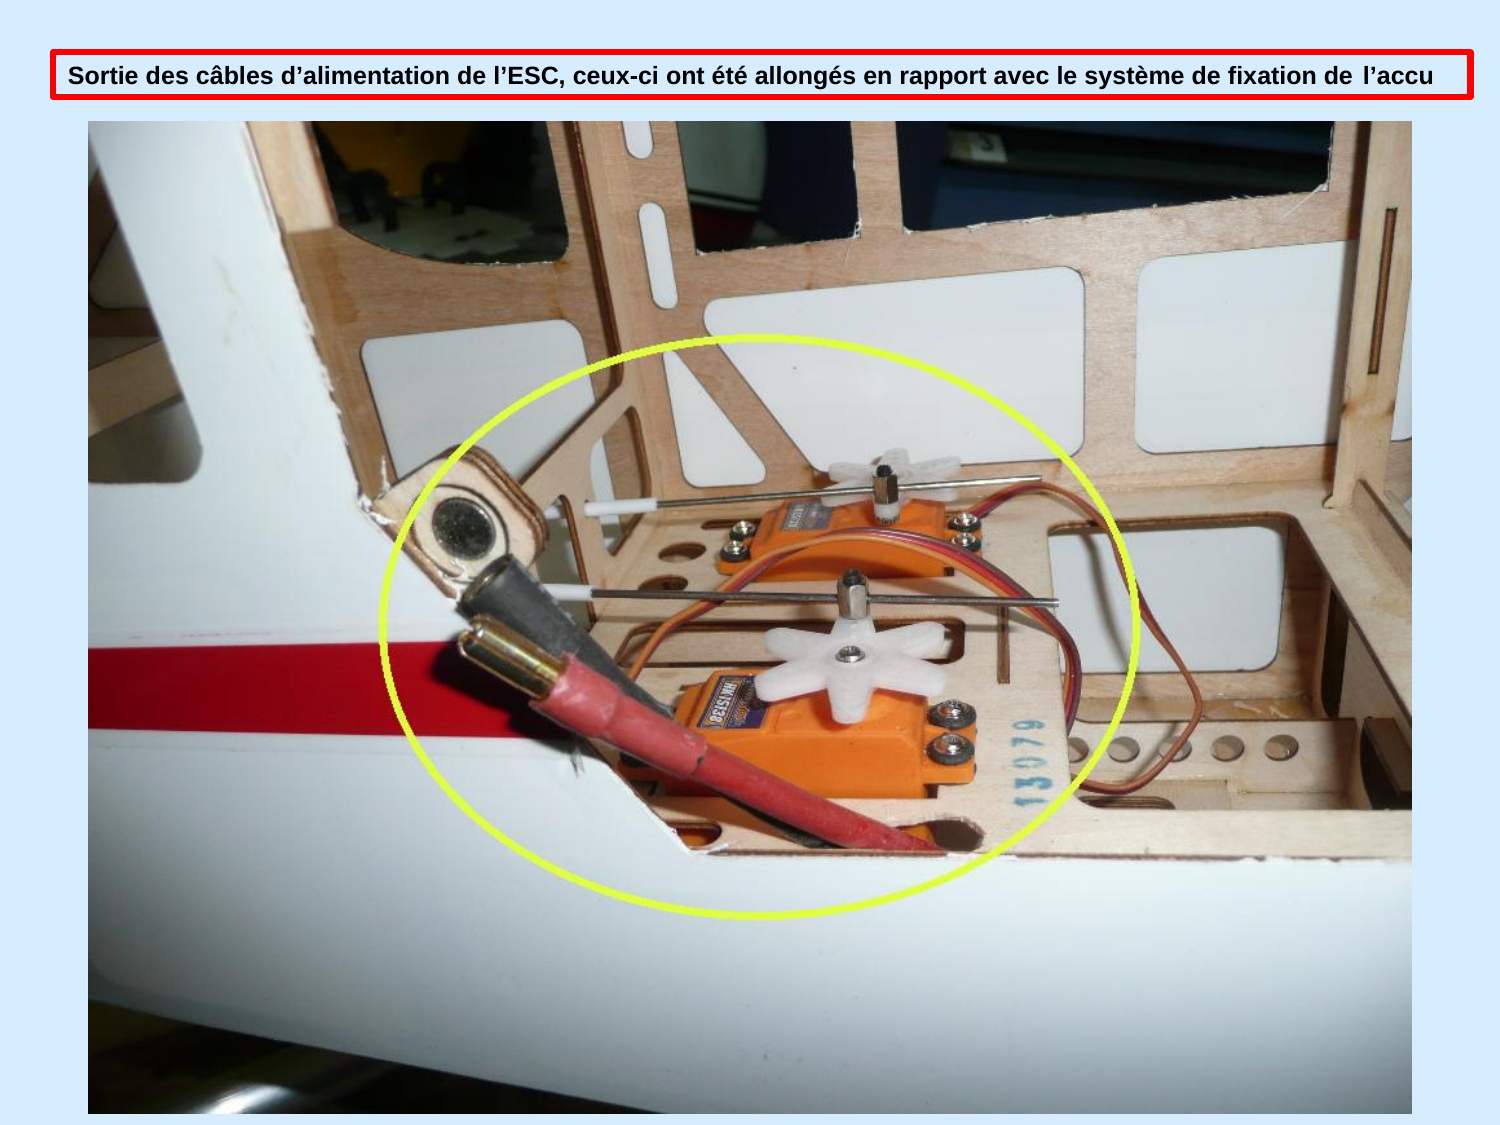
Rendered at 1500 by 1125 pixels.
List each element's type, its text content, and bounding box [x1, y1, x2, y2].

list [88, 121, 1412, 1115]
text_box Sortie des câbles d’alimentation de l’ESC, ceux-ci ont été allongés en rapport avec le système de fixation de l’accu [53, 52, 1471, 97]
